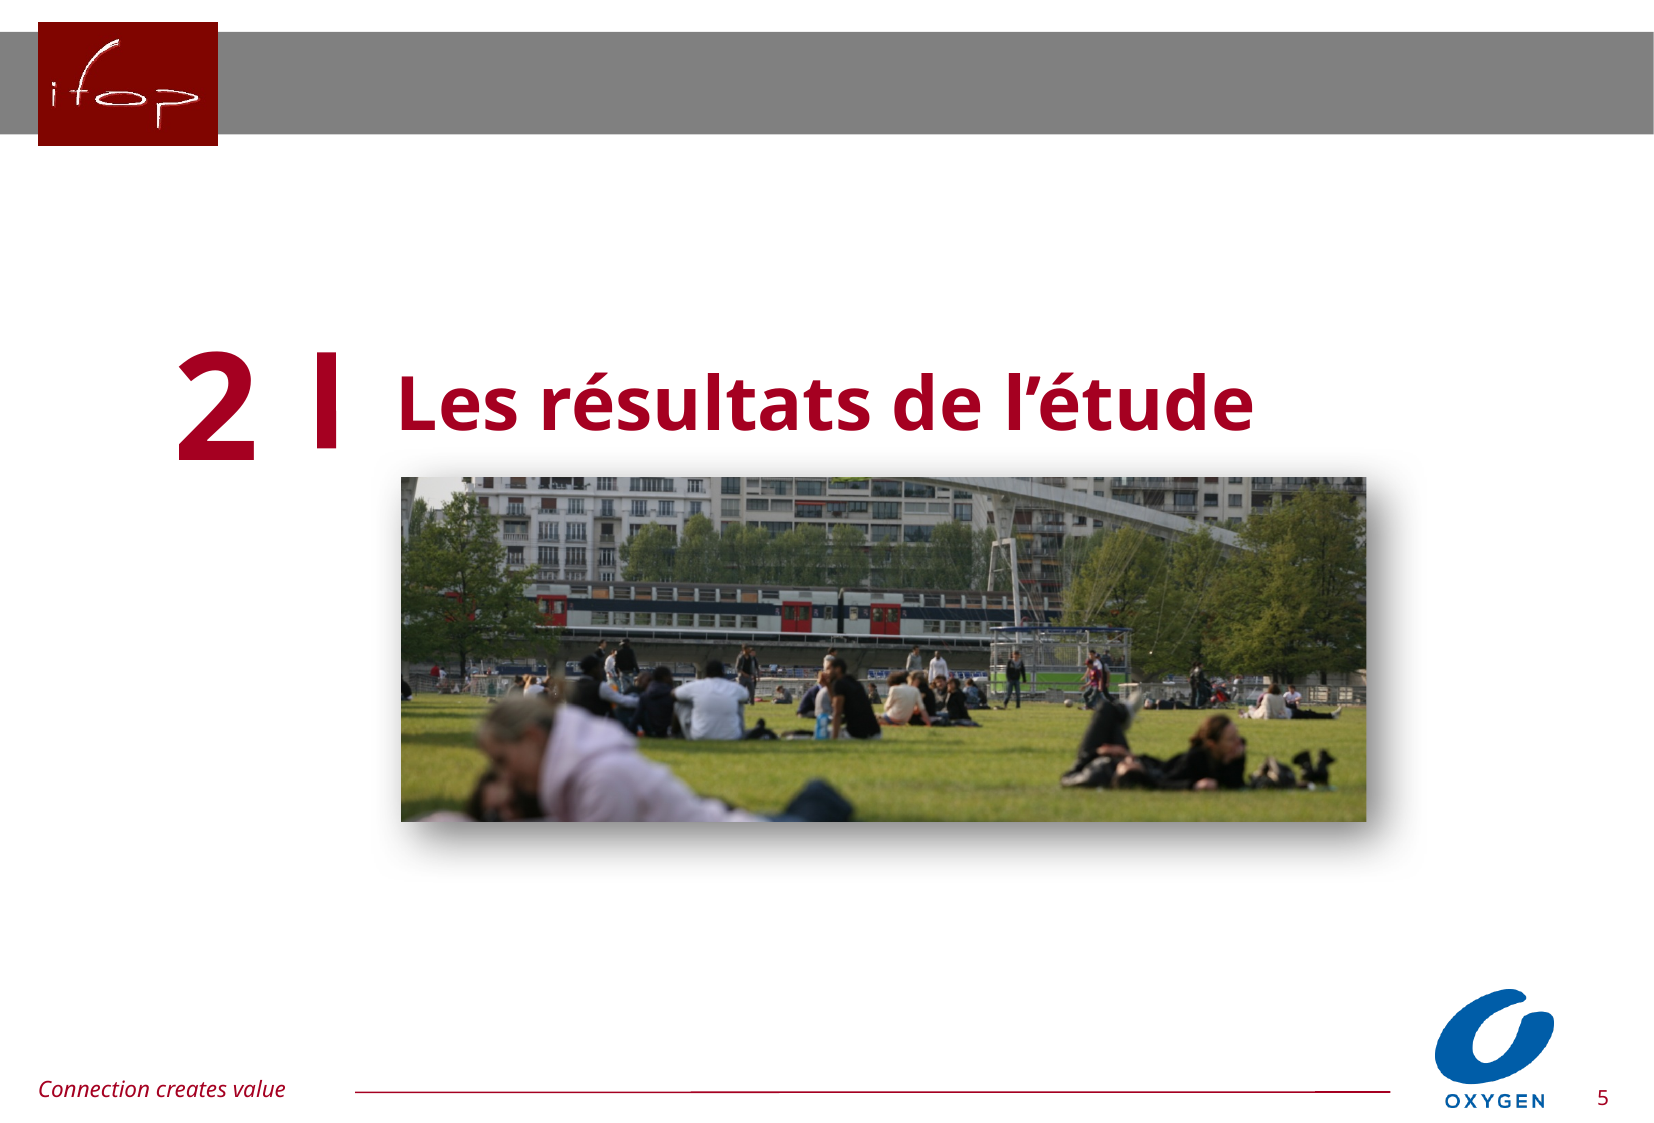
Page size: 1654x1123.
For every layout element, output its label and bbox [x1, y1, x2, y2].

text_box [155, 277, 1389, 524]
picture [400, 476, 1367, 822]
picture [38, 22, 218, 146]
picture [1435, 989, 1554, 1108]
